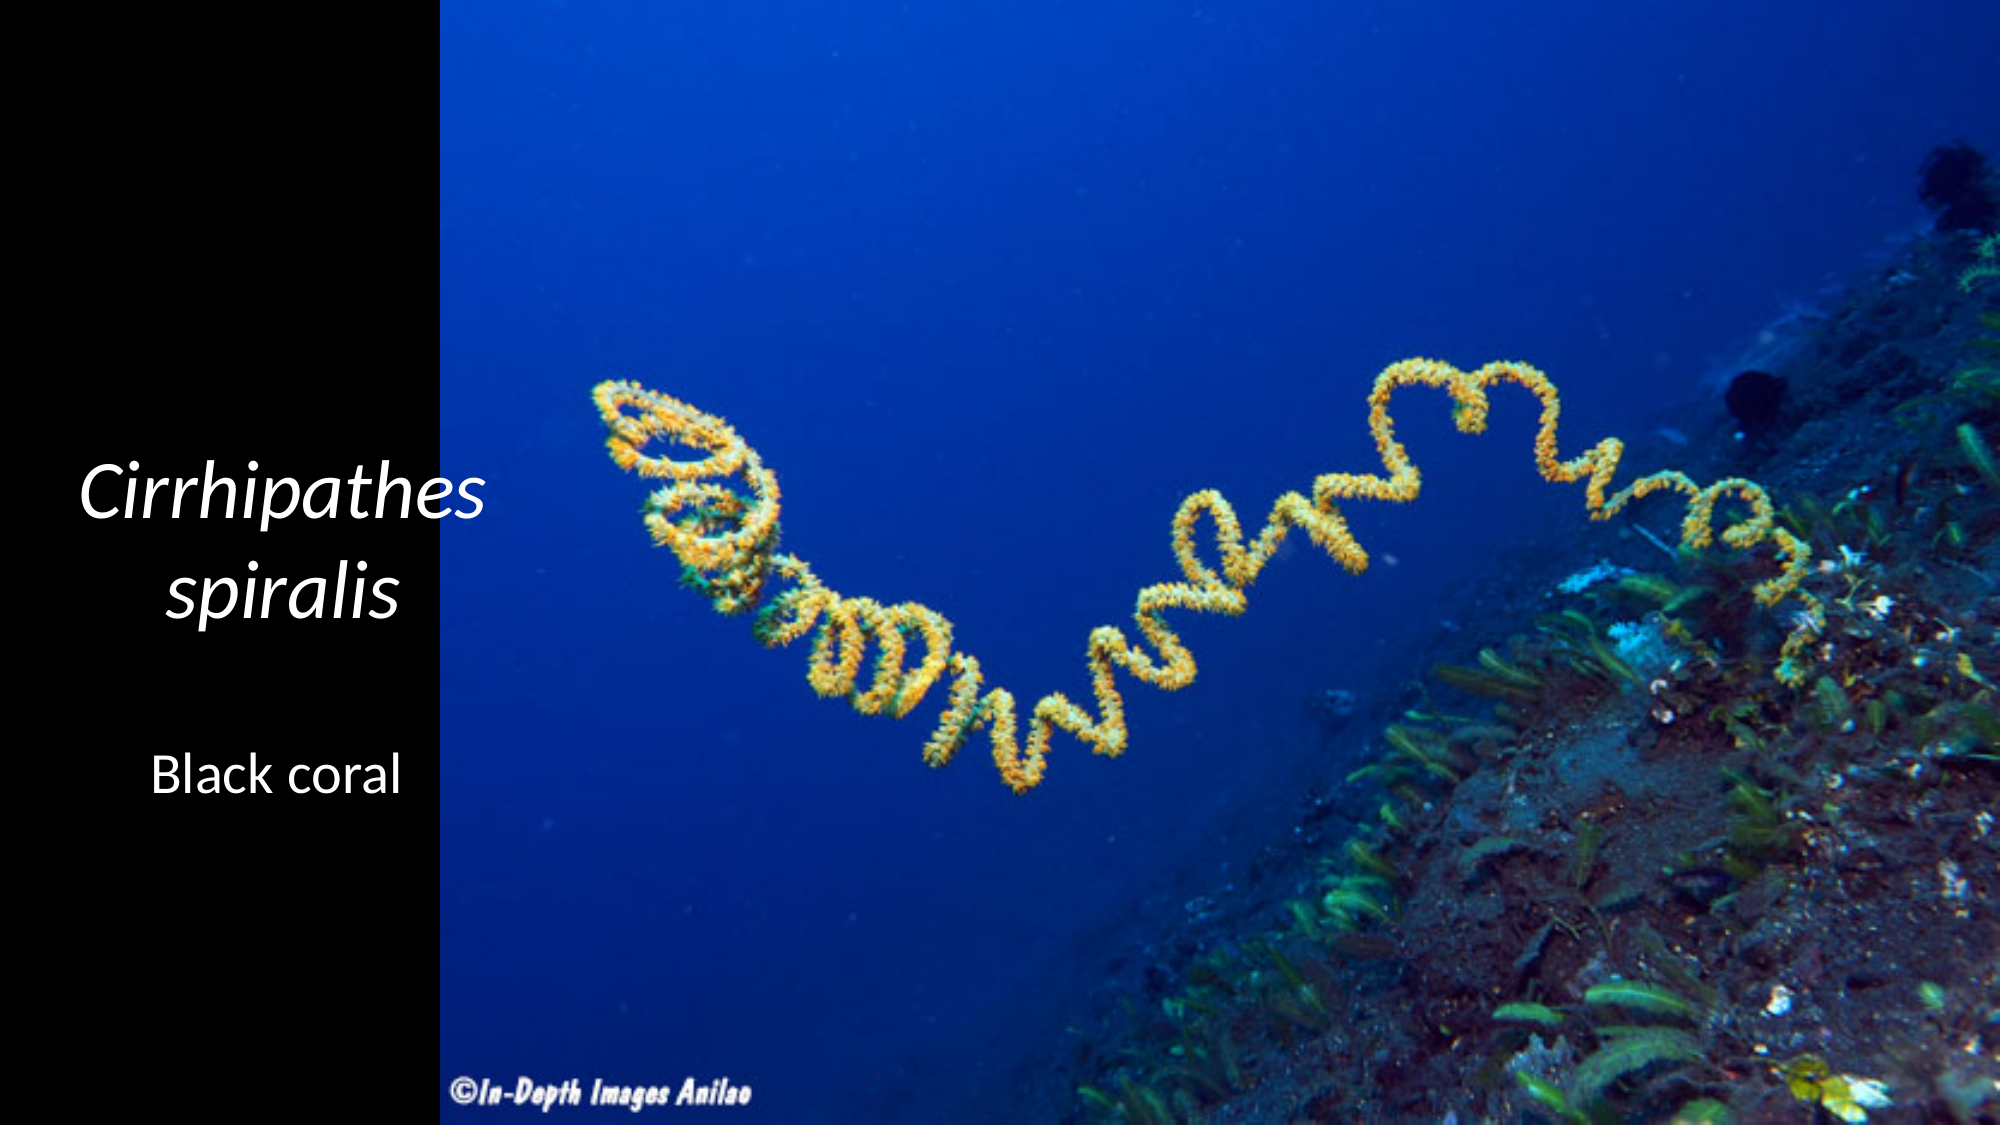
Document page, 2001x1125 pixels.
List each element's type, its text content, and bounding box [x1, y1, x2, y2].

picture [440, 0, 2000, 1125]
text_box Cirrhipathes spiralis Black coral [50, 427, 440, 813]
picture [1978, 376, 1989, 381]
